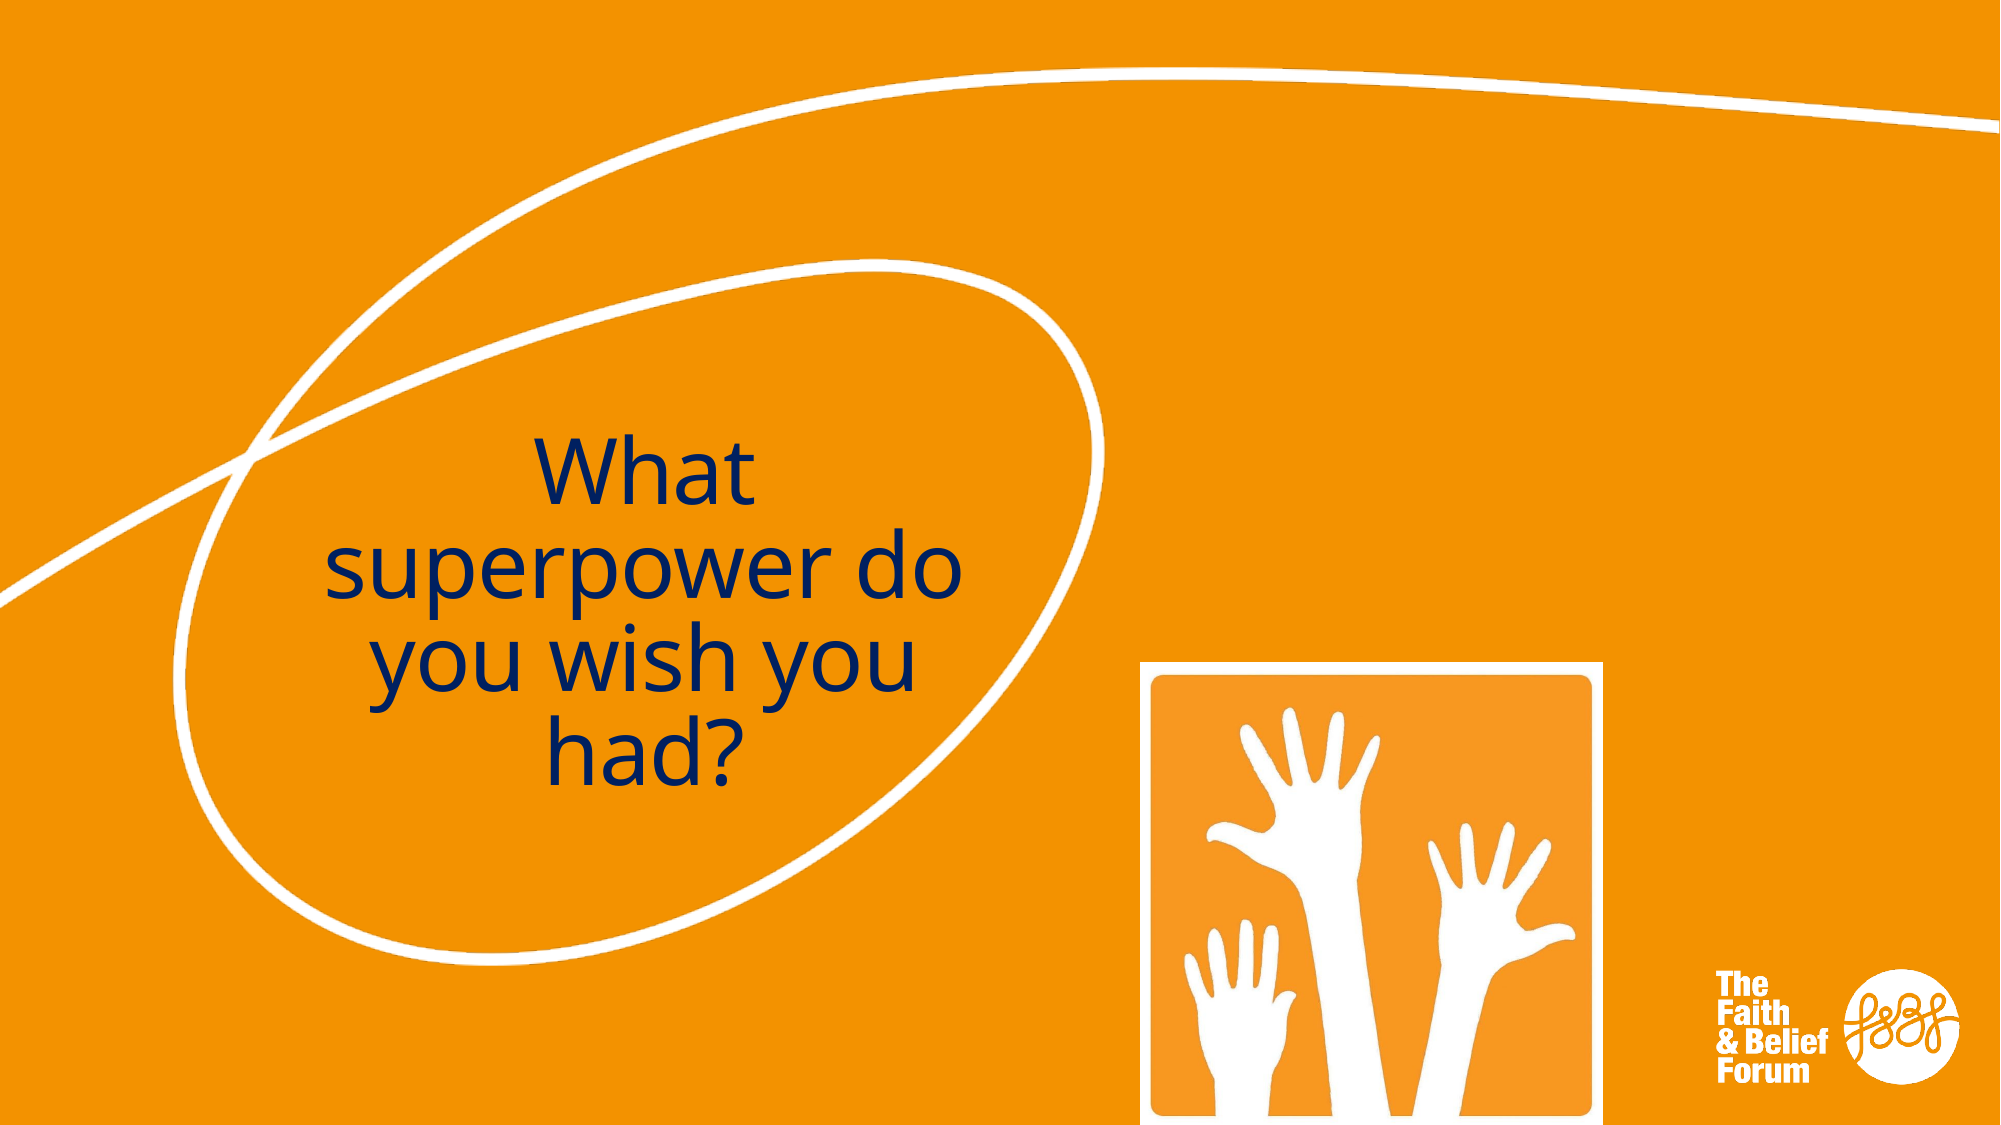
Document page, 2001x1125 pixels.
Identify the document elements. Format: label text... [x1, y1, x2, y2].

title What superpower do you wish you had? [261, 420, 1028, 814]
picture [0, 57, 2000, 1125]
